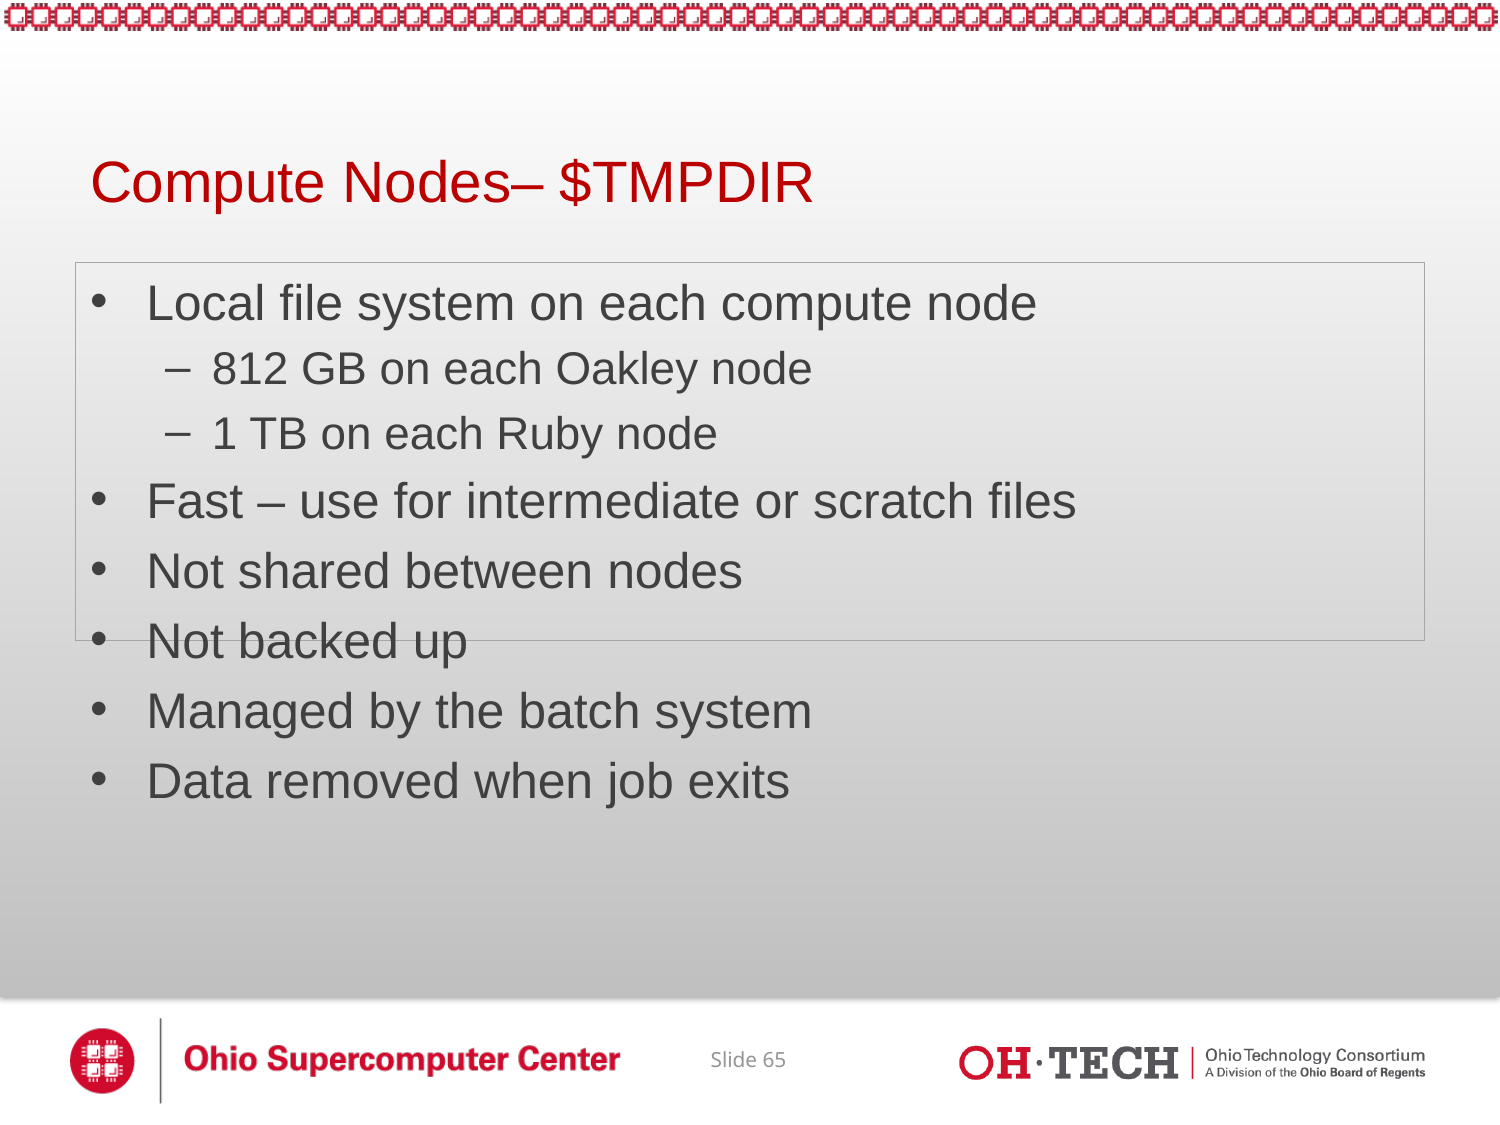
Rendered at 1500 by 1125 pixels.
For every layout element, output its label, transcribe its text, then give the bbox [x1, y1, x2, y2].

list Local file system on each compute node 812 GB on each Oakley node 1 TB on each Ruby node Fast – use for intermediate or scratch files Not shared between nodes Not backed up Managed by the batch system Data removed when job exits [75, 262, 1425, 641]
picture [0, 3, 1500, 31]
picture [69, 1017, 622, 1105]
title Compute Nodes– $TMPDIR [75, 125, 1425, 233]
picture [949, 1032, 1441, 1091]
